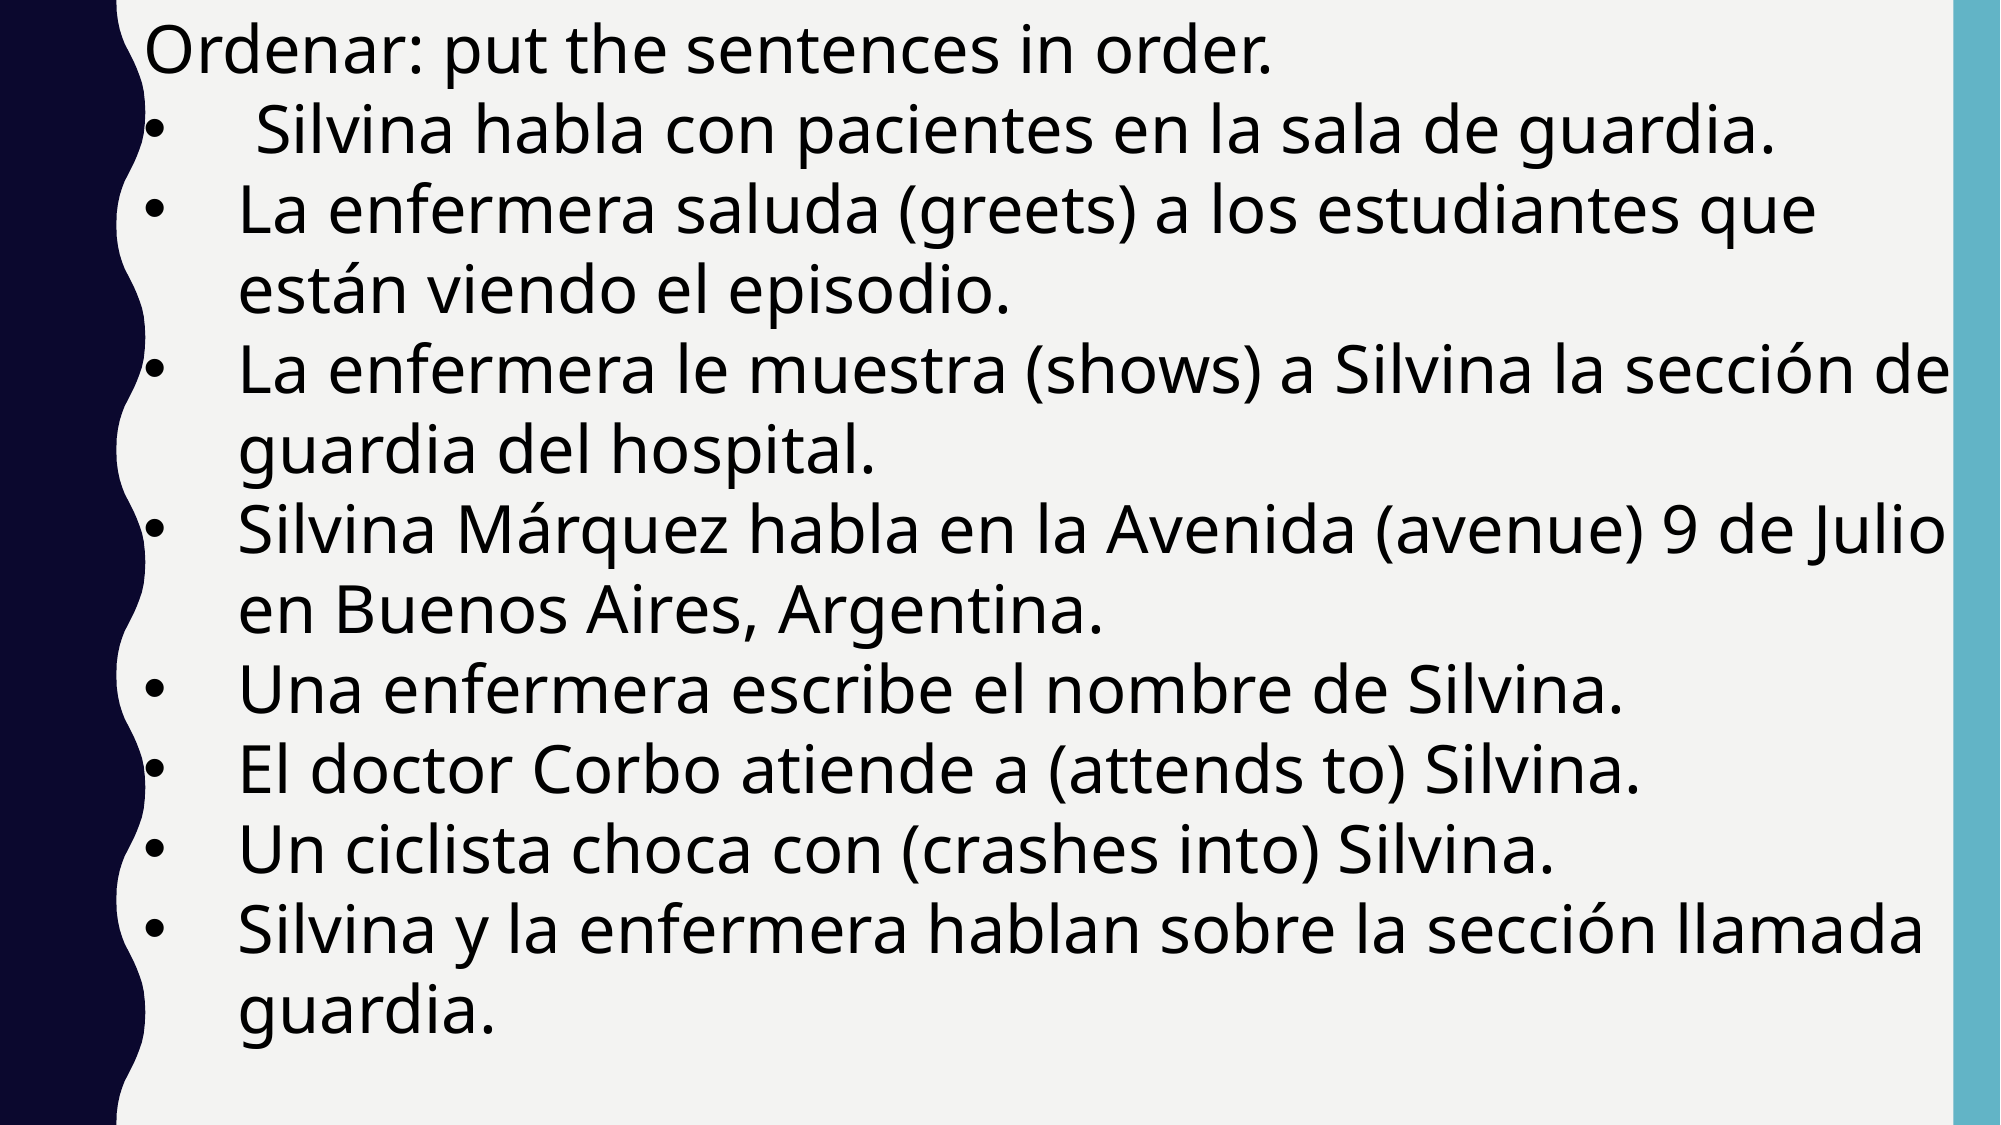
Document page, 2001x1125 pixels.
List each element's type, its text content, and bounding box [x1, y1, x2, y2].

text_box Ordenar: put the sentences in order. Silvina habla con pacientes en la sala de guardia. La enfermera saluda (greets) a los estudiantes que están viendo el episodio. La enfermera le muestra (shows) a Silvina la sección de guardia del hospital. Silvina Márquez habla en la Avenida (avenue) 9 de Julio en Buenos Aires, Argentina. Una enfermera escribe el nombre de Silvina. El doctor Corbo atiende a (attends to) Silvina. Un ciclista choca con (crashes into) Silvina. Silvina y la enfermera hablan sobre la sección llamada guardia. [129, 0, 1980, 1125]
